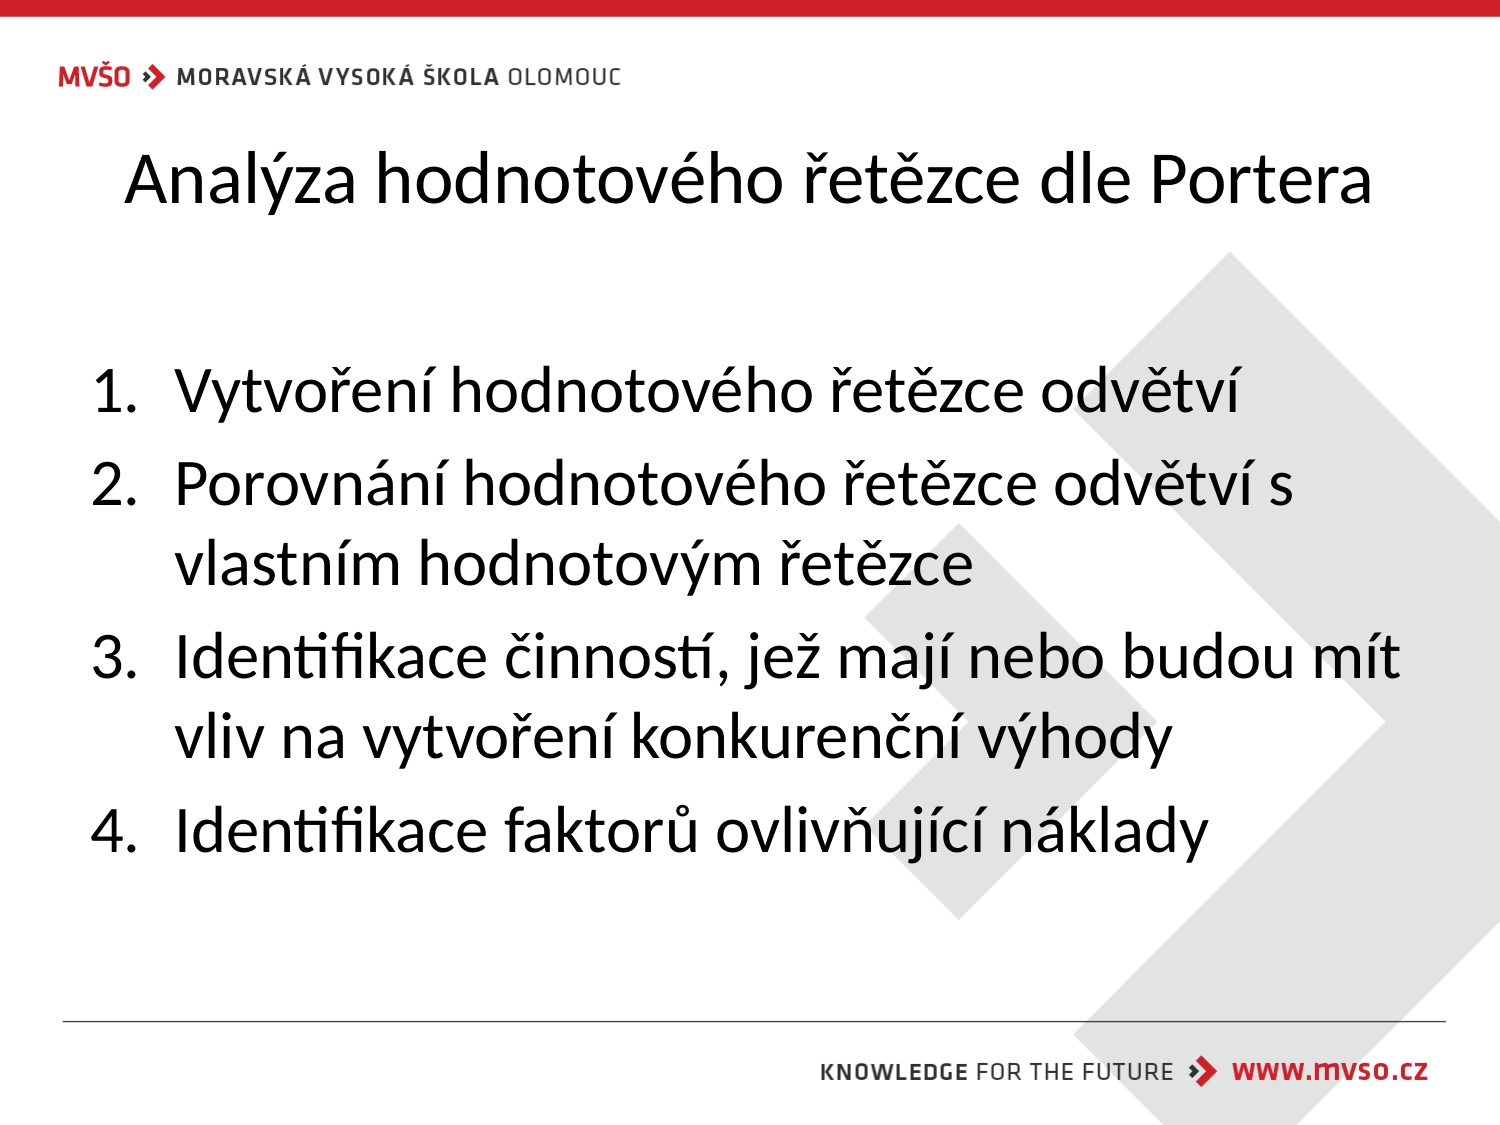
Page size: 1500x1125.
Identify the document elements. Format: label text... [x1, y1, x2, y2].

title Analýza hodnotového řetězce dle Portera [75, 79, 1425, 268]
list Vytvoření hodnotového řetězce odvětví Porovnání hodnotového řetězce odvětví s vlastním hodnotovým řetězce Identifikace činností, jež mají nebo budou mít vliv na vytvoření konkurenční výhody Identifikace faktorů ovlivňující náklady [75, 338, 1425, 917]
picture [0, 0, 1500, 1125]
